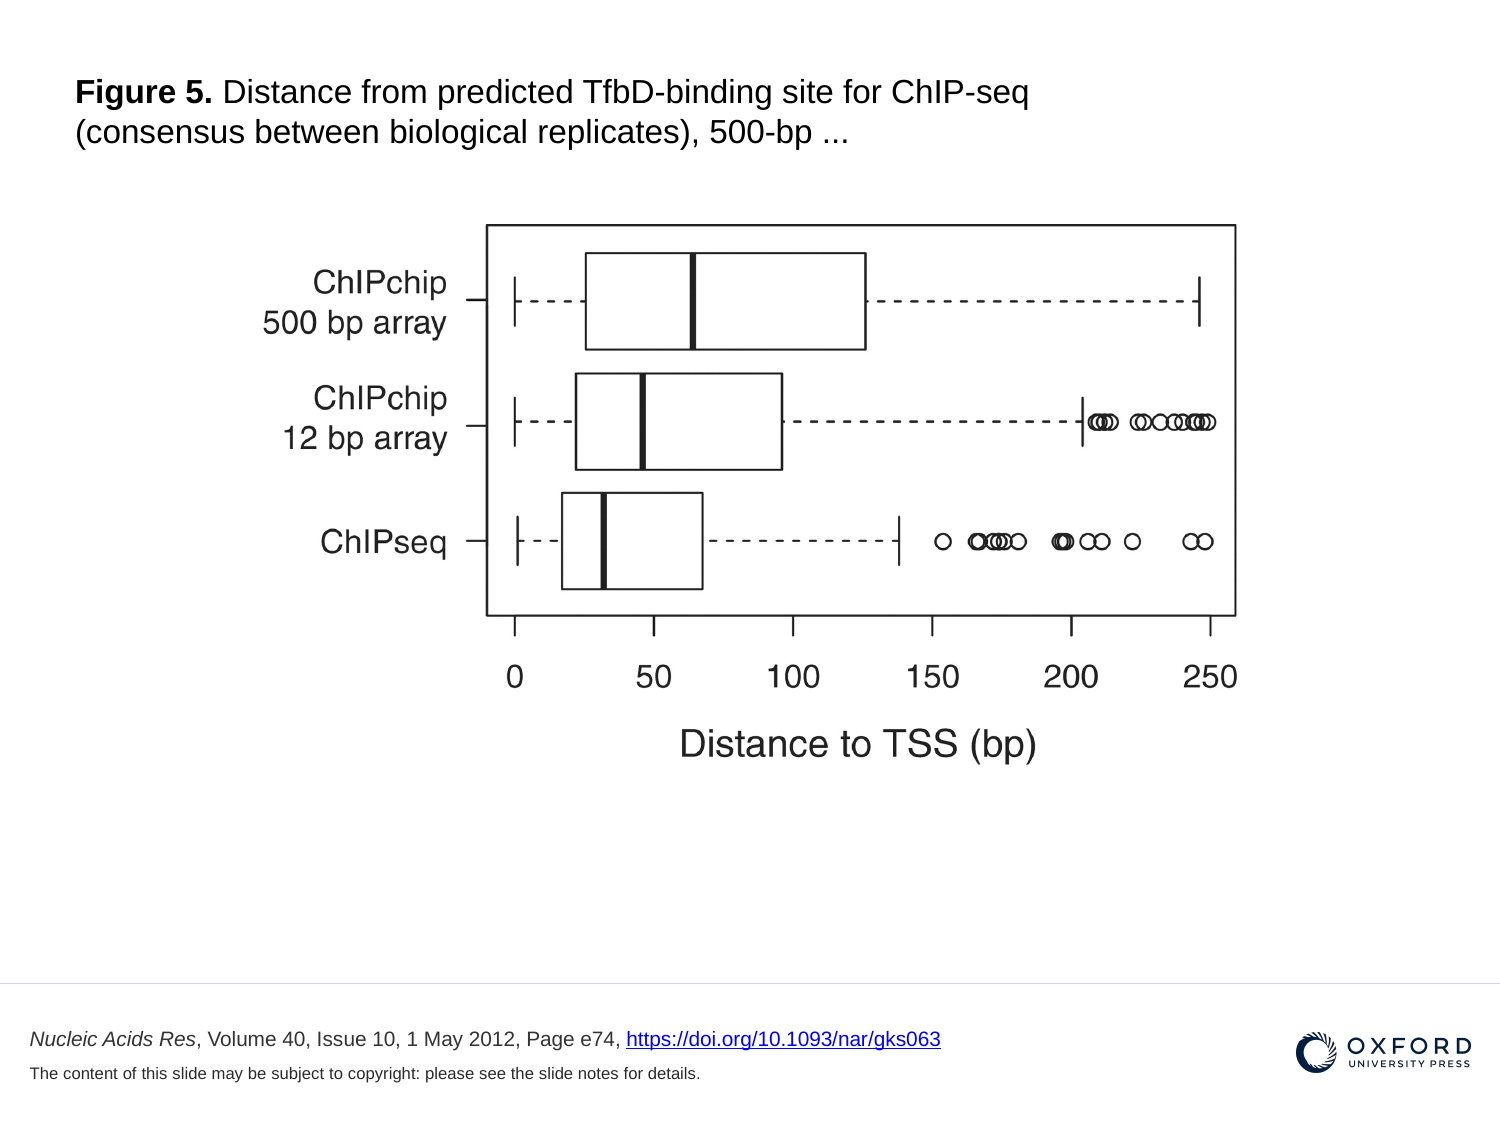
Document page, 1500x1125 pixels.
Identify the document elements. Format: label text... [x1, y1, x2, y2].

footer Nucleic Acids Res, Volume 40, Issue 10, 1 May 2012, Page e74, https://doi.org/10.1093/nar/gks063 The content of this slide may be subject to copyright: please see the slide notes for details. [0, 983, 1260, 1125]
title Figure 5. Distance from predicted TfbD-binding site for ChIP-seq (consensus between biological replicates), 500-bp ... [75, 69, 1078, 171]
picture [262, 224, 1238, 766]
picture [1296, 1032, 1471, 1073]
